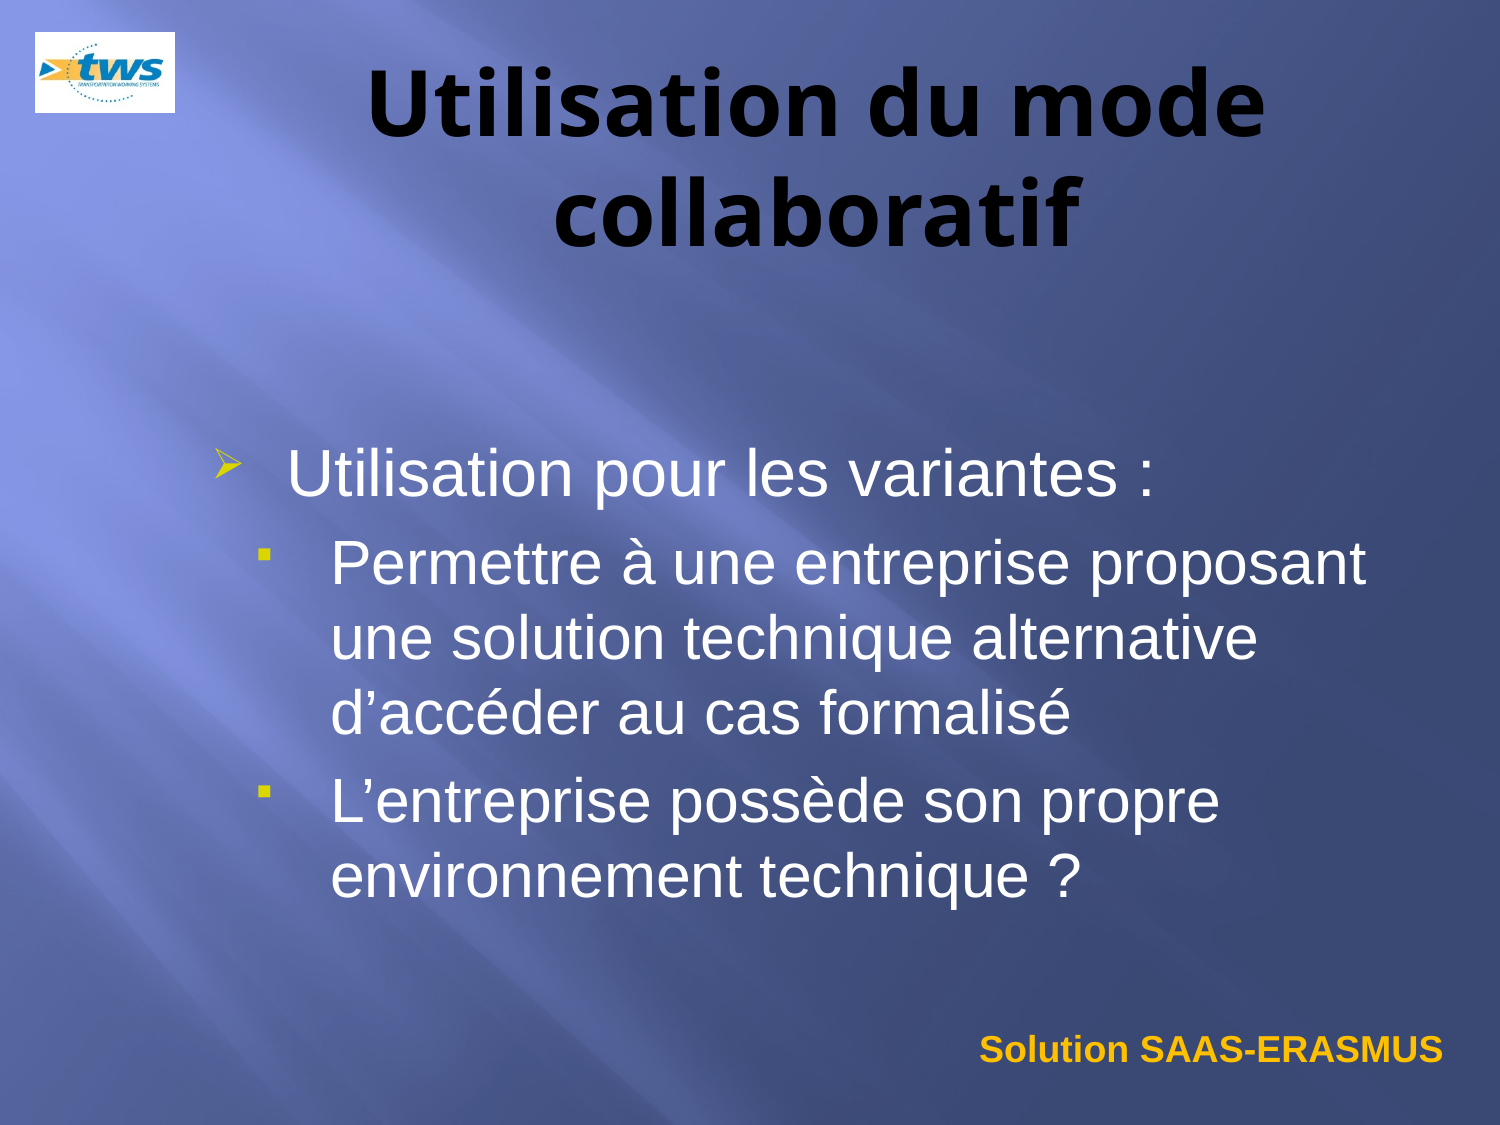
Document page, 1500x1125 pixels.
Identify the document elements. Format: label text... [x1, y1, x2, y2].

slide_number Solution SAAS-ERASMUS [720, 1017, 1459, 1096]
subtitle Utilisation pour les variantes : Permettre à une entreprise proposant une solution technique alternative d’accéder au cas formalisé L’entreprise possède son propre environnement technique ? [174, 422, 1459, 917]
title Utilisation du mode collaboratif [174, 42, 1459, 268]
picture [35, 32, 175, 113]
